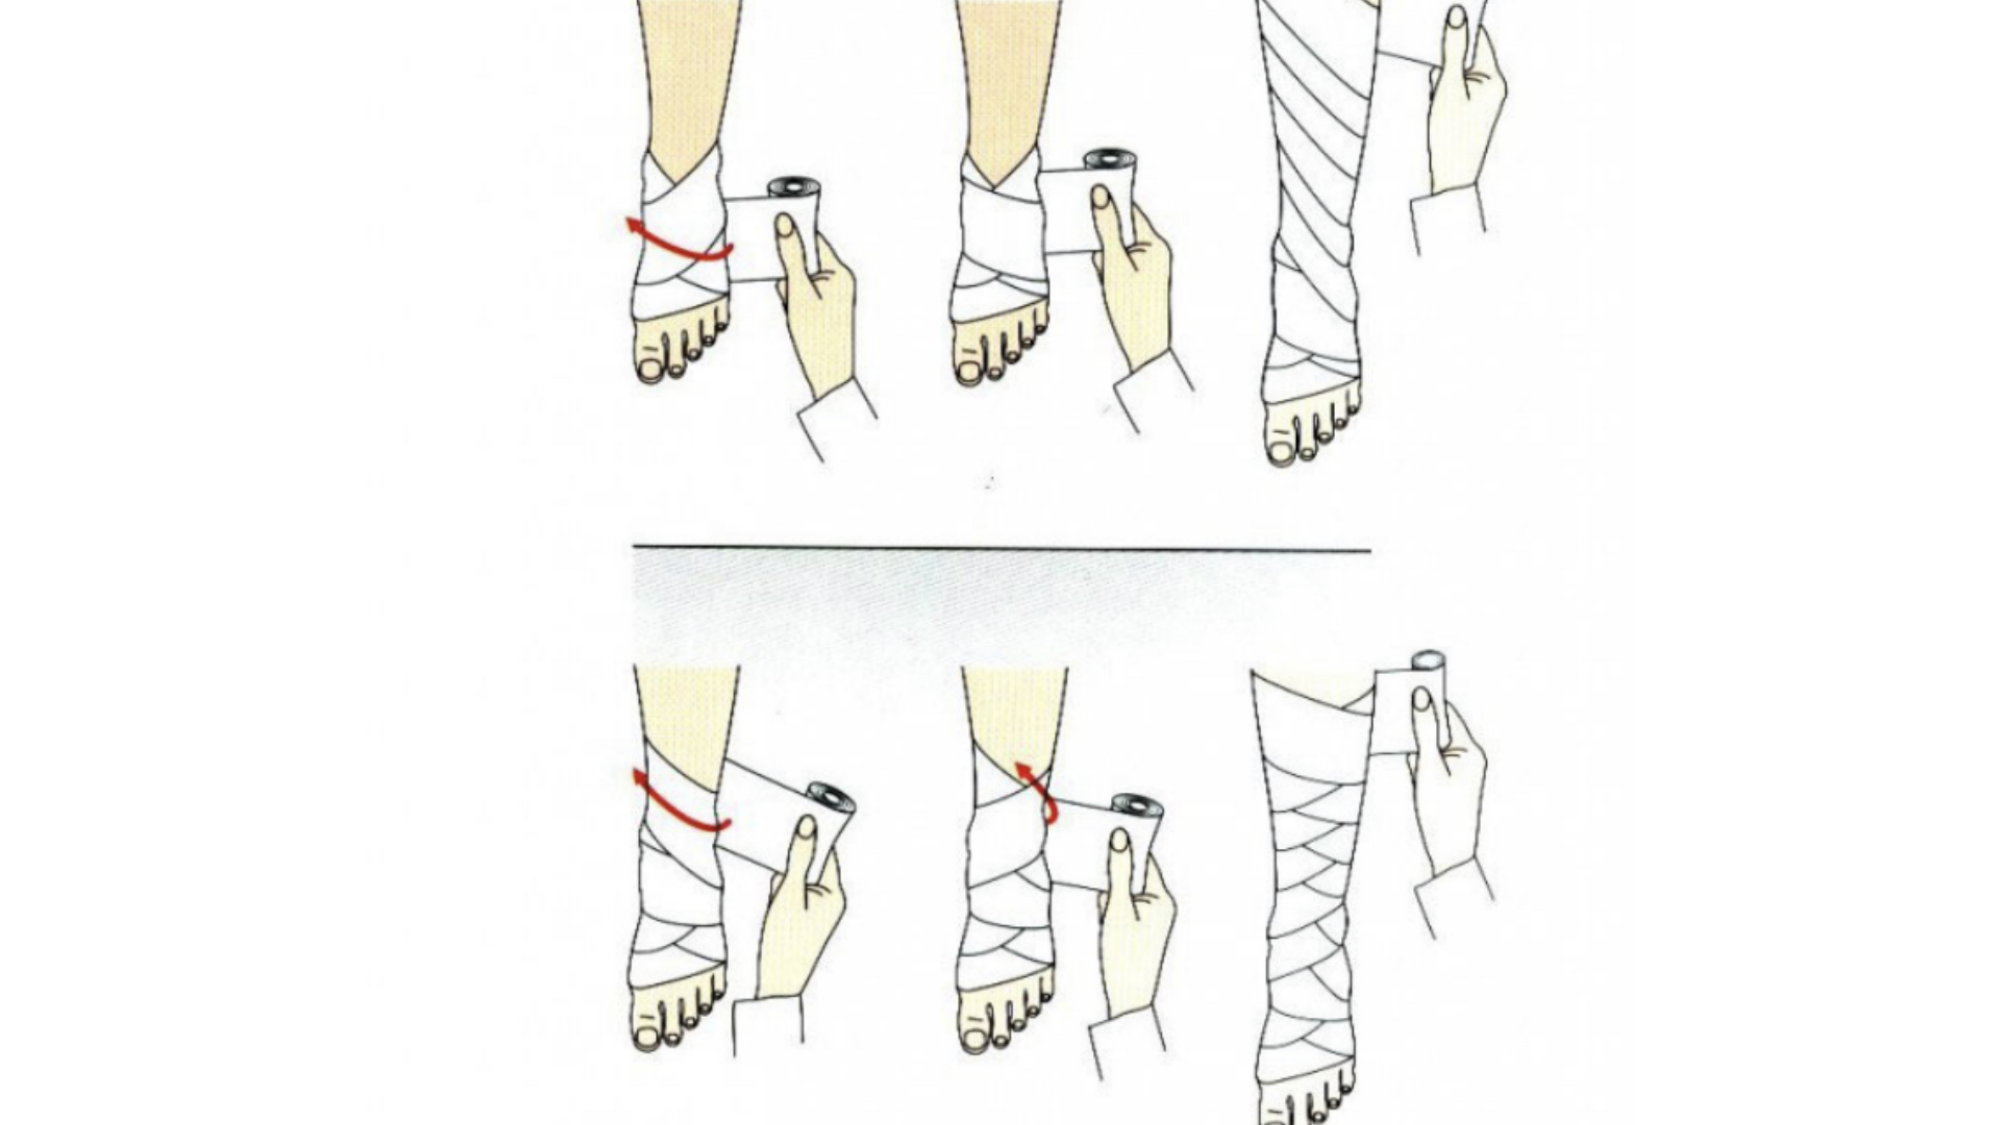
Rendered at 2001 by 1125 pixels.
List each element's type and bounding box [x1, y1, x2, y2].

picture [365, 0, 1635, 1125]
